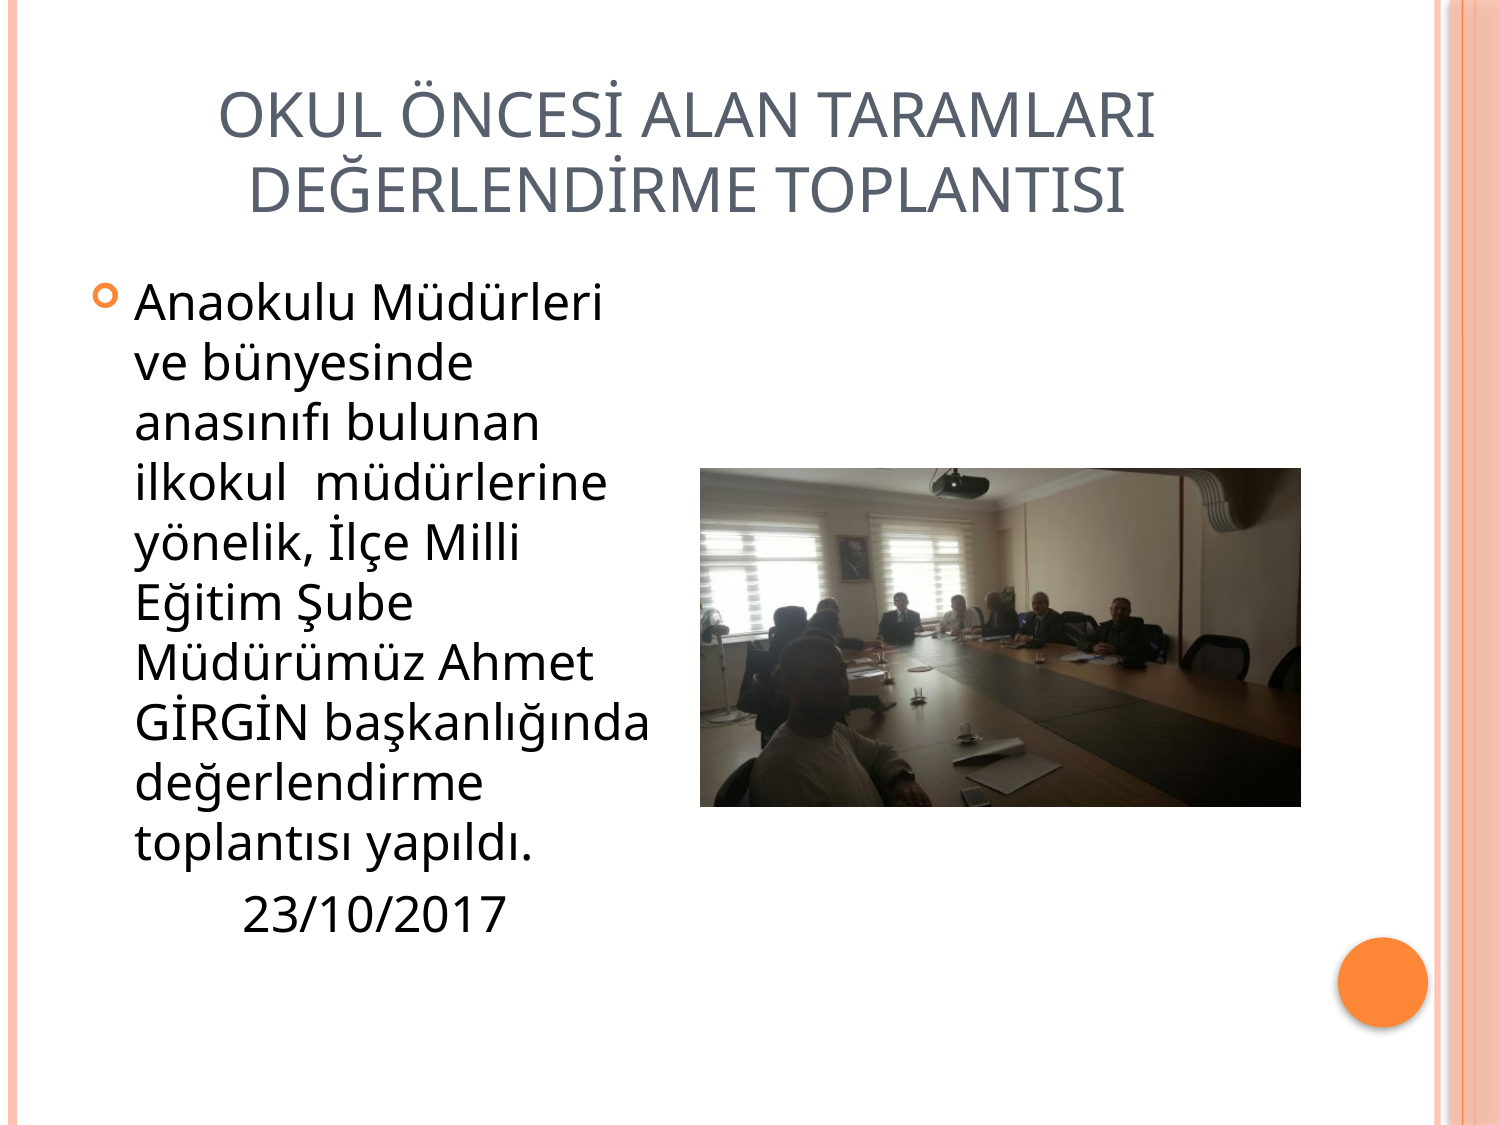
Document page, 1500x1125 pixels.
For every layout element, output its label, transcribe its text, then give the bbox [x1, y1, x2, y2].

list Anaokulu Müdürleri ve bünyesinde anasınıfı bulunan ilkokul müdürlerine yönelik, İlçe Milli Eğitim Şube Müdürümüz Ahmet GİRGİN başkanlığında değerlendirme toplantısı yapıldı. 23/10/2017 [75, 262, 675, 1013]
title OKUL ÖNCESİ ALAN TARAMLARI DEĞERLENDİRME TOPLANTISI [75, 45, 1300, 233]
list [699, 467, 1301, 808]
